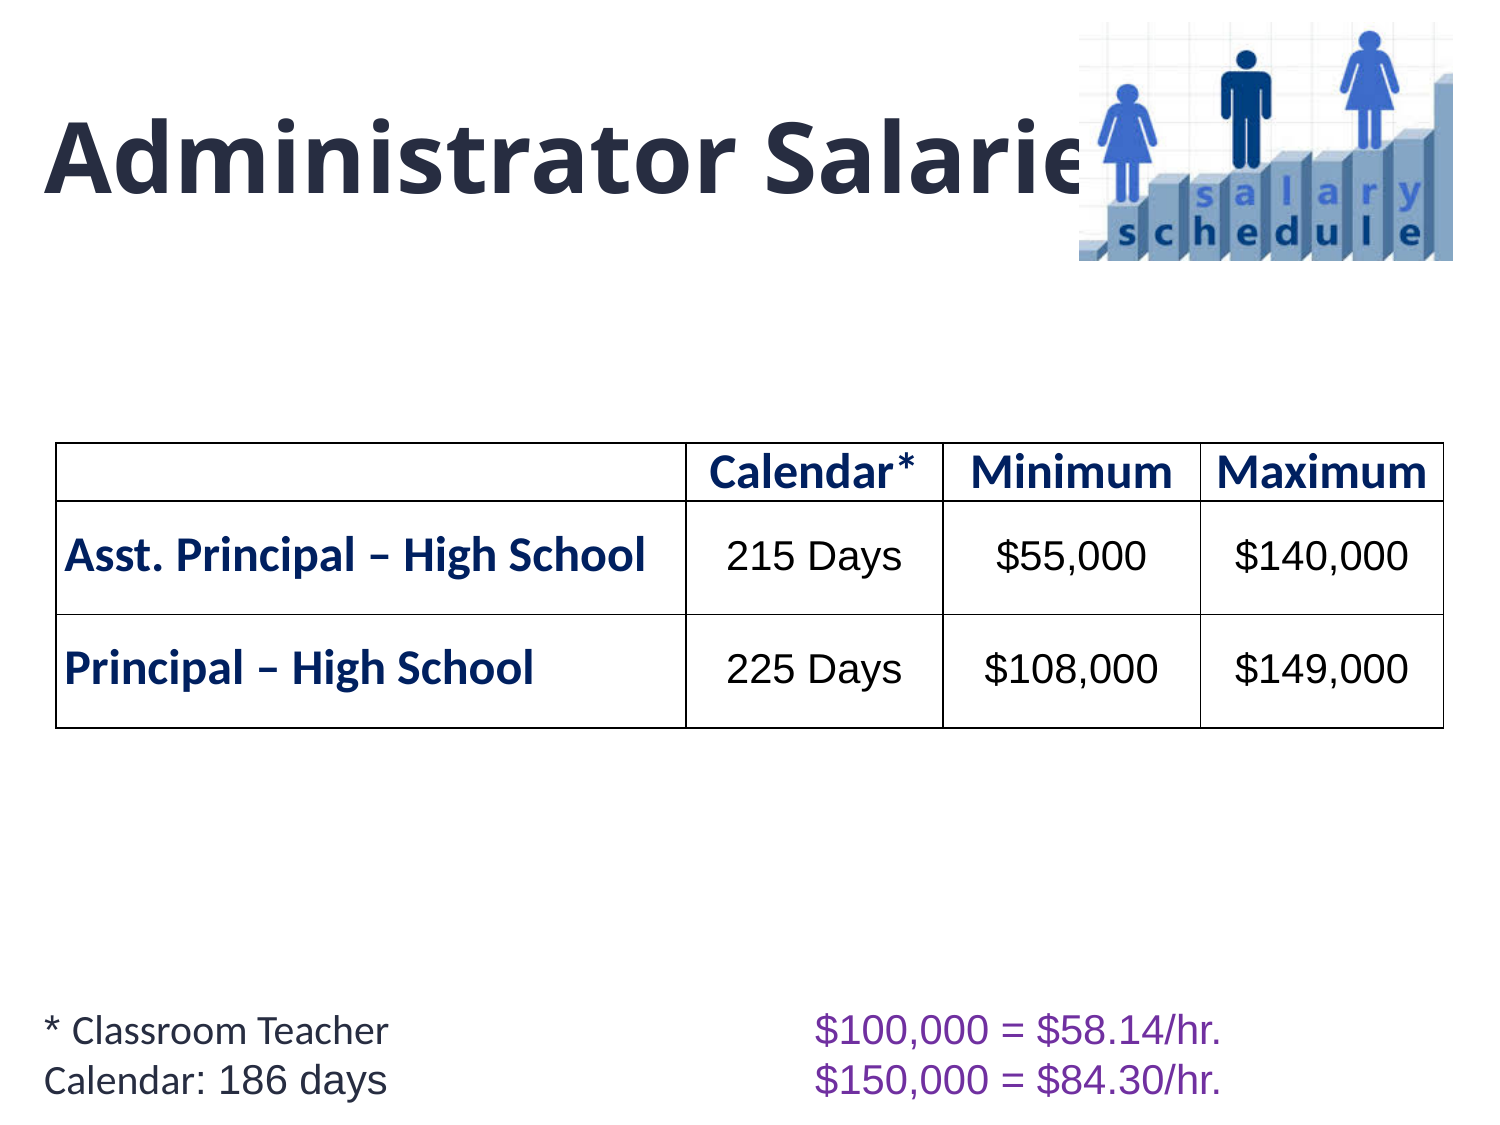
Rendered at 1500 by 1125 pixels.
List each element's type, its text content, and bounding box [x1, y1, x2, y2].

table_cell Asst. Principal – High School [57, 502, 685, 614]
table_header Minimum [944, 444, 1200, 500]
table_cell 225 Days [687, 615, 942, 727]
picture [1079, 22, 1454, 261]
title Administrator Salaries [29, 53, 1169, 339]
table_cell $55,000 [944, 502, 1200, 614]
table_cell 215 Days [687, 502, 942, 614]
table_cell $149,000 [1201, 615, 1443, 727]
table_cell $108,000 [944, 615, 1200, 727]
text_box * Classroom Teacher Calendar: 186 days [29, 995, 510, 1111]
text_box $100,000 = $58.14/hr. $150,000 = $84.30/hr. [641, 995, 1397, 1111]
table_header Calendar* [687, 444, 942, 500]
table_cell $140,000 [1201, 502, 1443, 614]
table_cell Principal – High School [57, 615, 685, 727]
table_header Maximum [1201, 444, 1443, 500]
table_header [57, 444, 685, 500]
